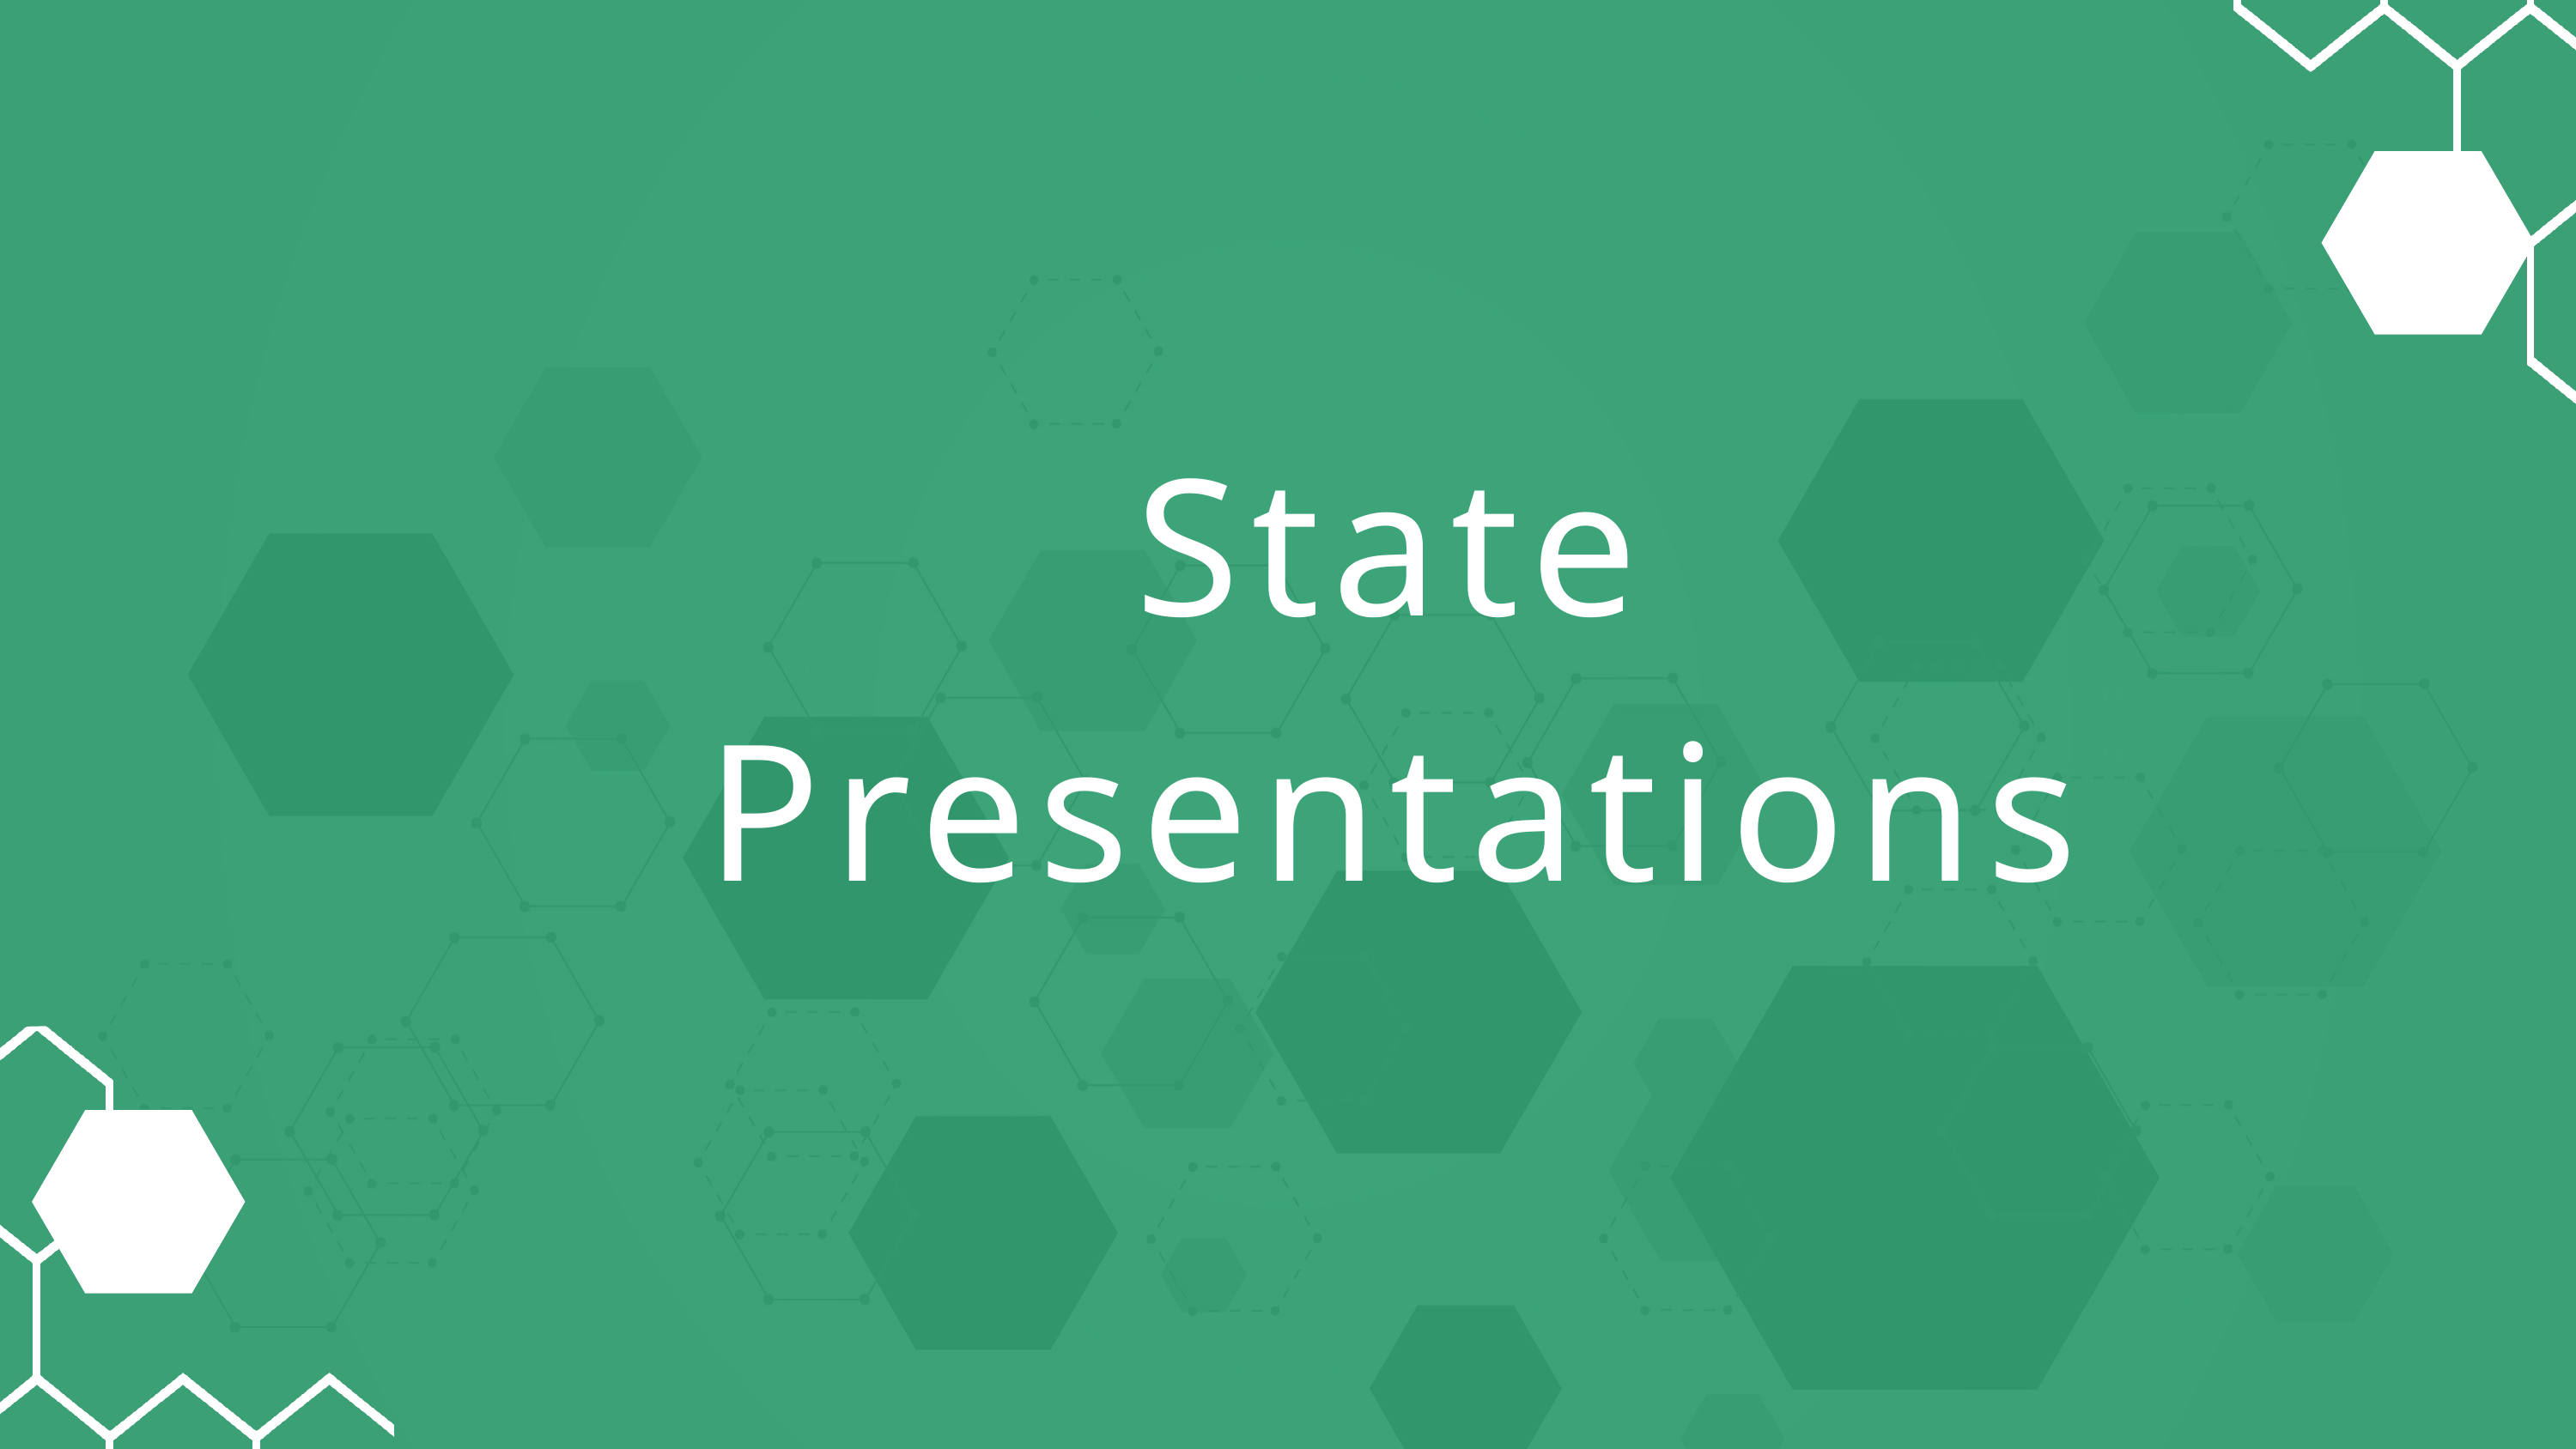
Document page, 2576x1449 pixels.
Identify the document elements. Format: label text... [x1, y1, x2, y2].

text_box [31, 1109, 246, 1294]
text_box State Presentations [586, 388, 2201, 919]
text_box [0, 0, 2576, 1449]
text_box [0, 1018, 395, 1449]
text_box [2321, 150, 2536, 335]
text_box [2172, 0, 2576, 426]
